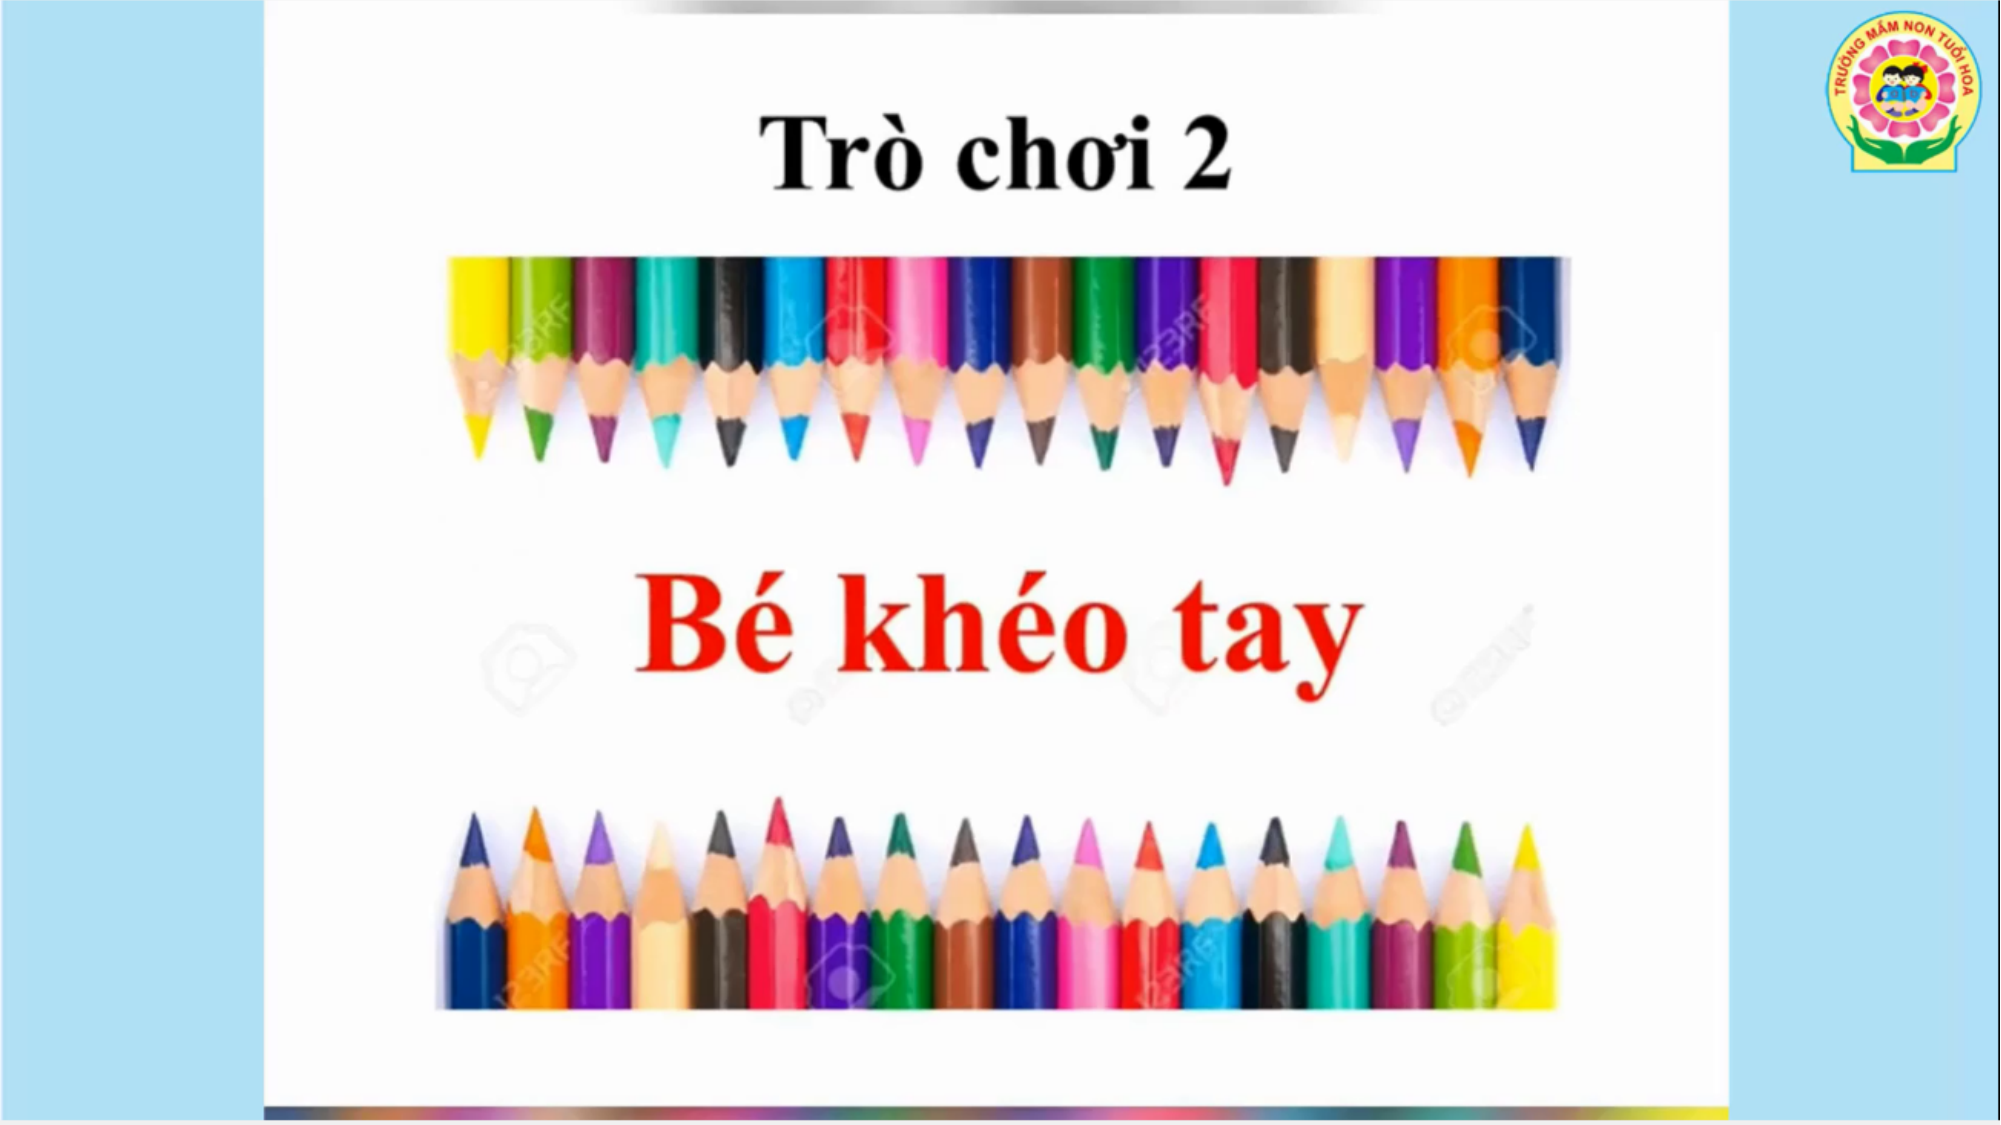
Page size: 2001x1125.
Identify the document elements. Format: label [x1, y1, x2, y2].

list [0, 0, 2000, 1125]
